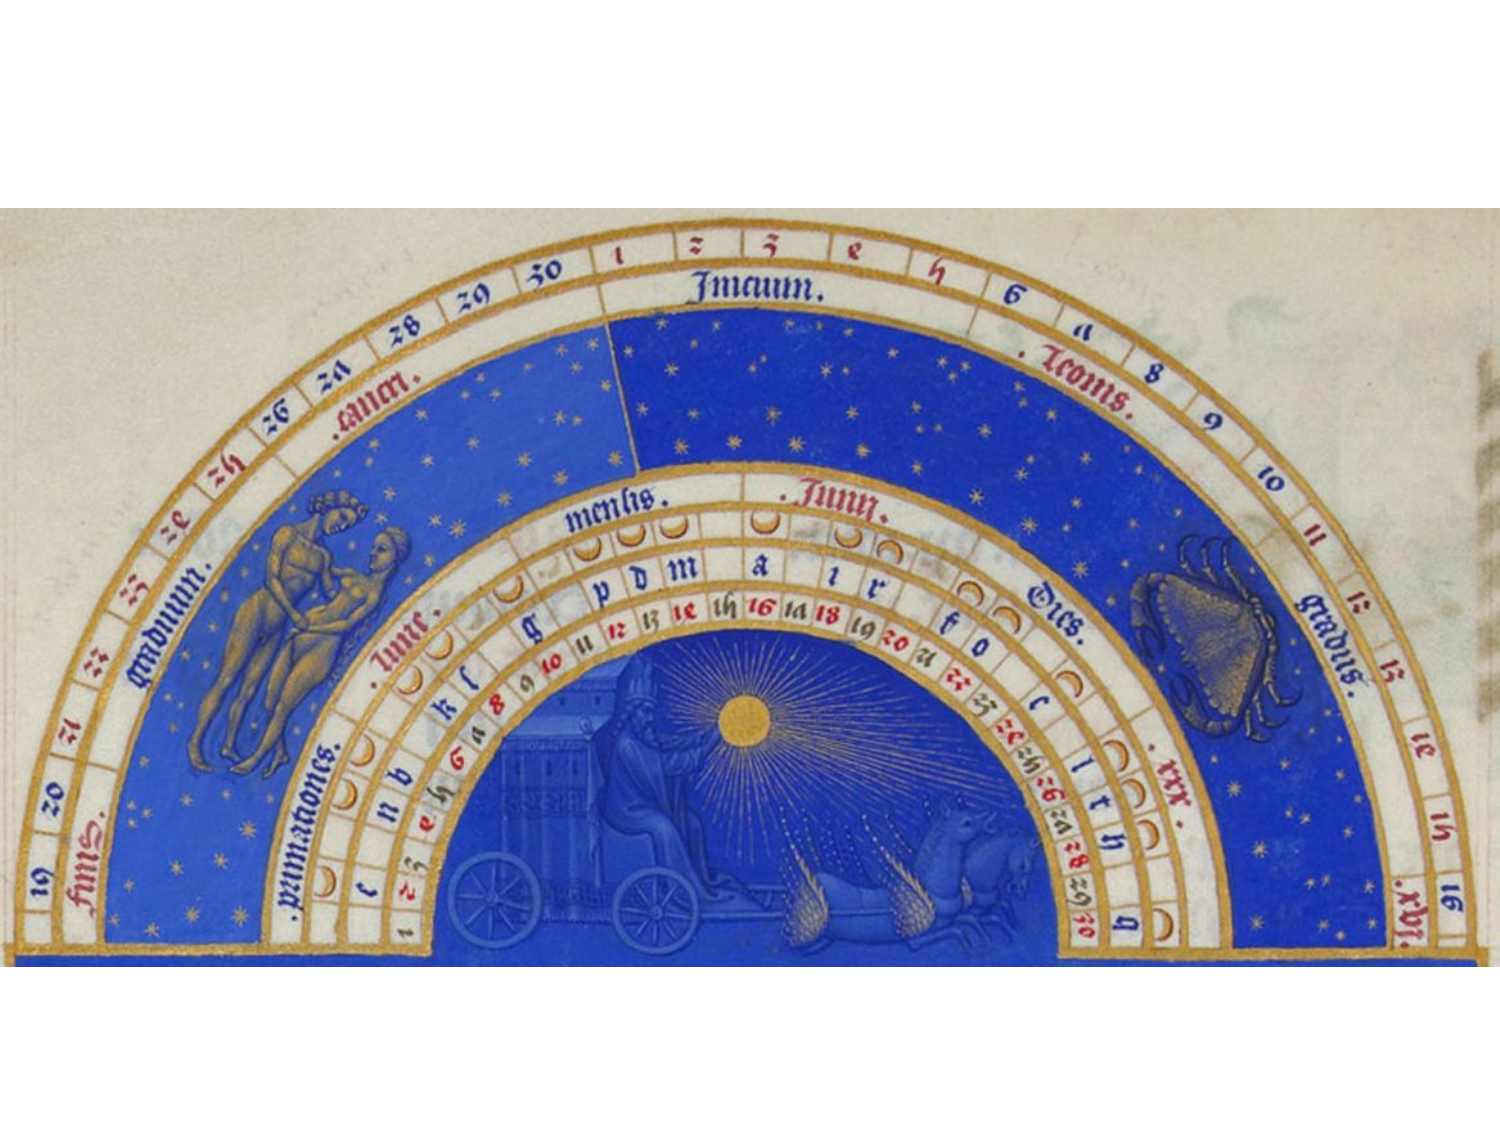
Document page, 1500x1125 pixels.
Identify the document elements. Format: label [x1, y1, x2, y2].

picture [0, 207, 1500, 967]
